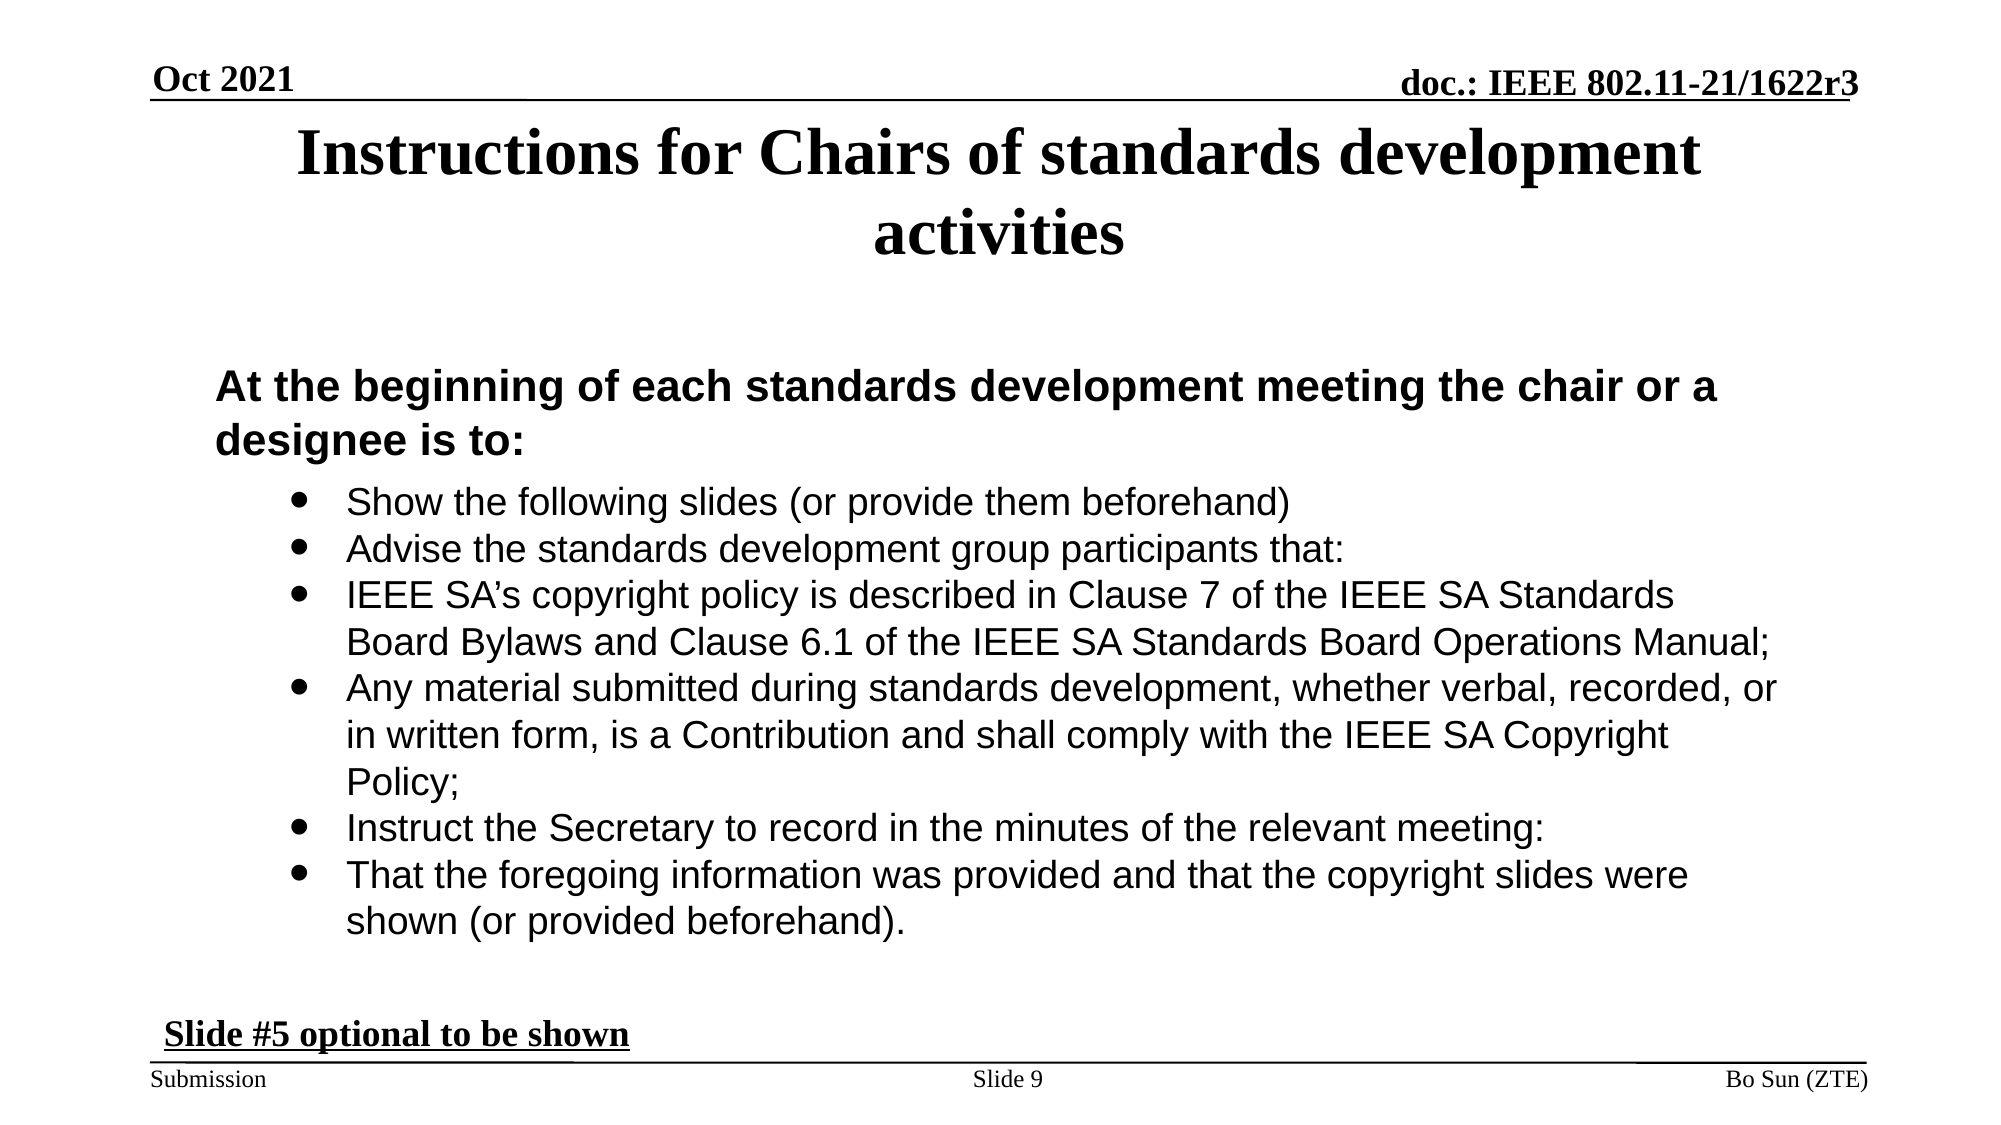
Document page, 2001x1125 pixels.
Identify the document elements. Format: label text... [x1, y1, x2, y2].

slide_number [152, 54, 563, 100]
text_box Instructions for Chairs of standards development activities [187, 100, 1813, 276]
text_box At the beginning of each standards development meeting the chair or a designee is to: Show the following slides (or provide them beforehand) Advise the standards development group participants that: IEEE SA’s copyright policy is described in Clause 7 of the IEEE SA Standards Board Bylaws and Clause 6.1 of the IEEE SA Standards Board Operations Manual; Any material submitted during standards development, whether verbal, recorded, or in written form, is a Contribution and shall comply with the IEEE SA Copyright Policy; Instruct the Secretary to record in the minutes of the relevant meeting: That the foregoing information was provided and that the copyright slides were shown (or provided beforehand). [200, 350, 1800, 913]
slide_number Slide 9 [949, 1061, 1067, 1123]
footer Bo Sun (ZTE) [1171, 1061, 1869, 1093]
text_box Slide #5 optional to be shown [149, 1002, 646, 1062]
